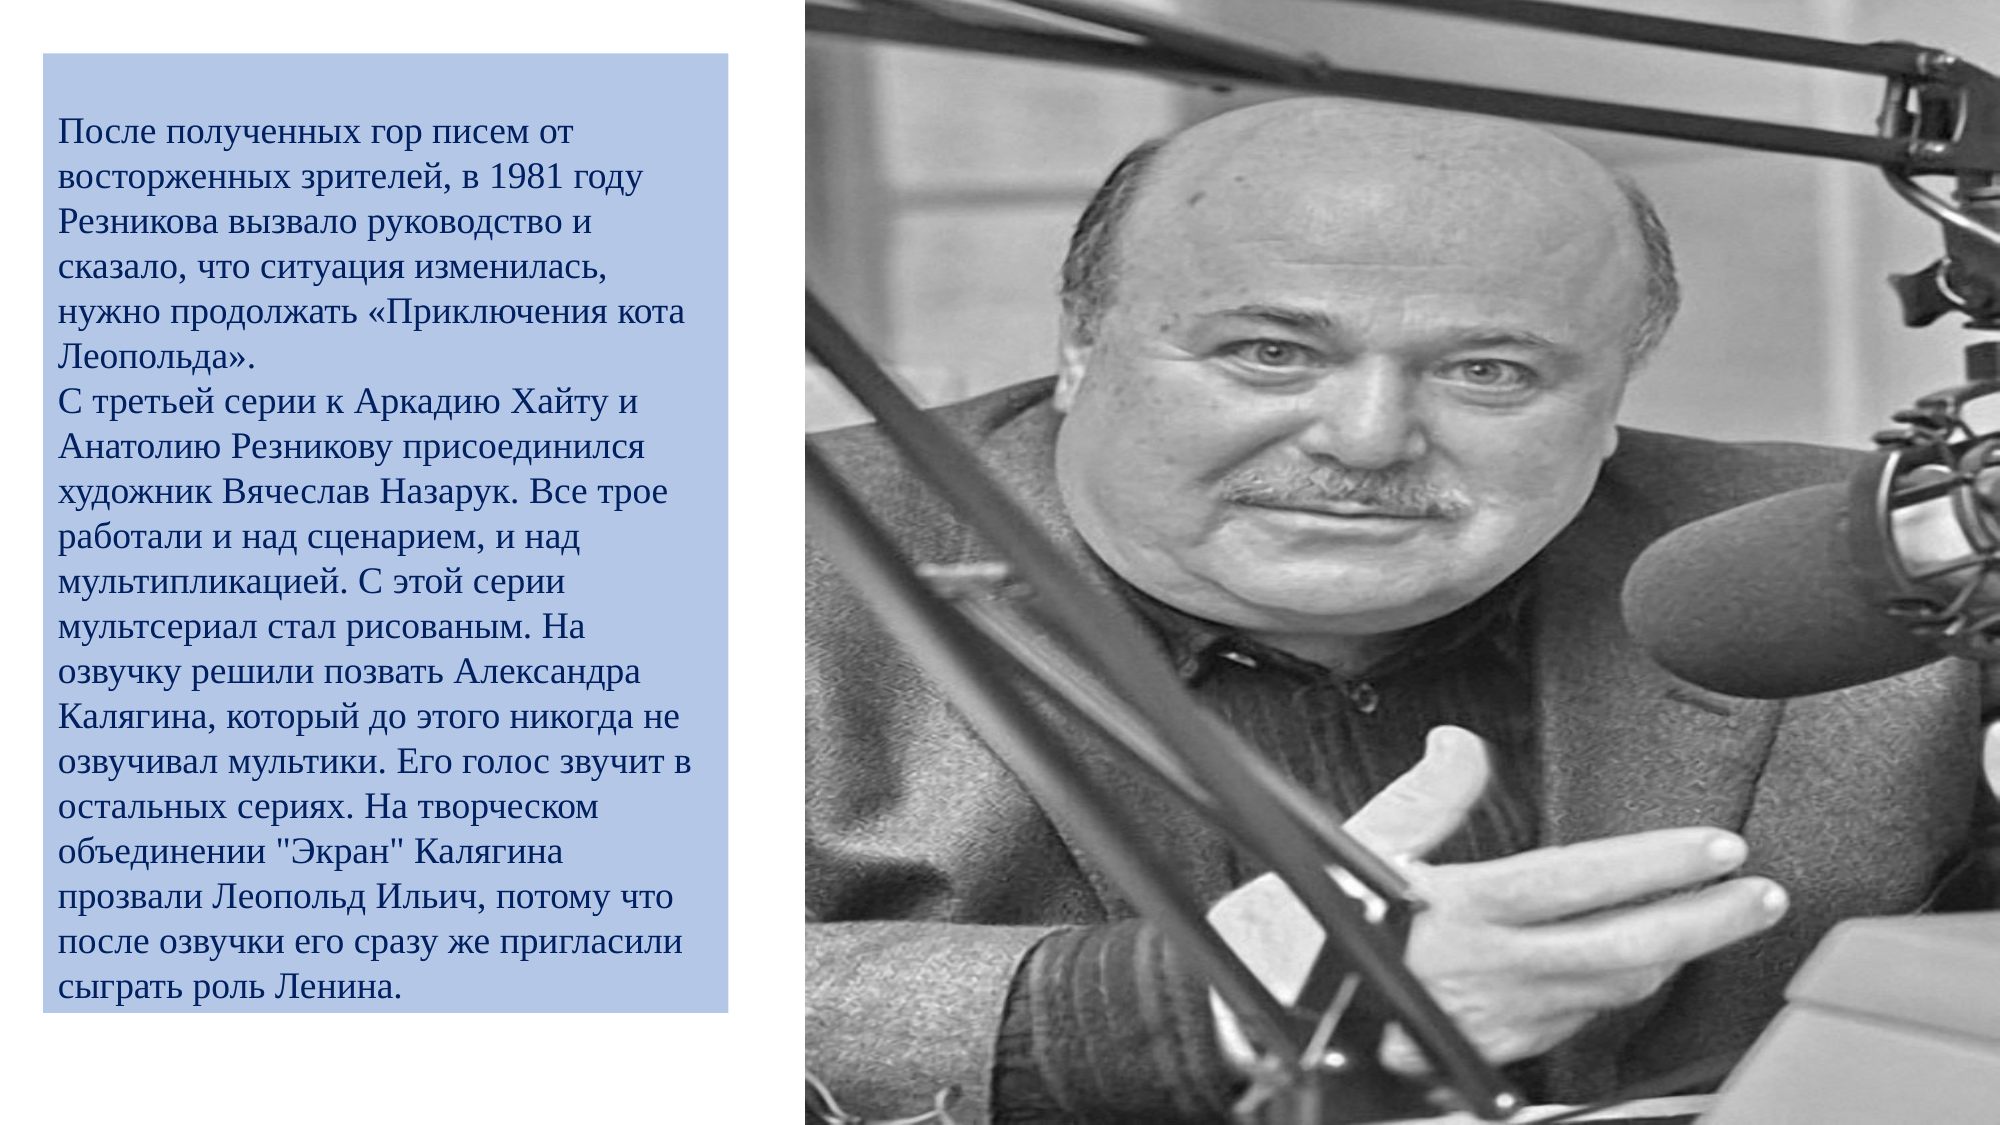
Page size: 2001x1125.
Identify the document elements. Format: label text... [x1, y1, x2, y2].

text_box После полученных гор писем от восторженных зрителей, в 1981 году Резникова вызвало руководство и сказало, что ситуация изменилась, нужно продолжать «Приключения кота Леопольда». С третьей серии к Аркадию Хайту и Анатолию Резникову присоединился художник Вячеслав Назарук. Все трое работали и над сценарием, и над мультипликацией. С этой серии мультсериал стал рисованым. На озвучку решили позвать Александра Калягина, который до этого никогда не озвучивал мультики. Его голос звучит в остальных сериях. На творческом объединении "Экран" Калягина прозвали Леопольд Ильич, потому что после озвучки его сразу же пригласили сыграть роль Ленина. [43, 53, 729, 1013]
picture [805, 0, 2000, 1125]
